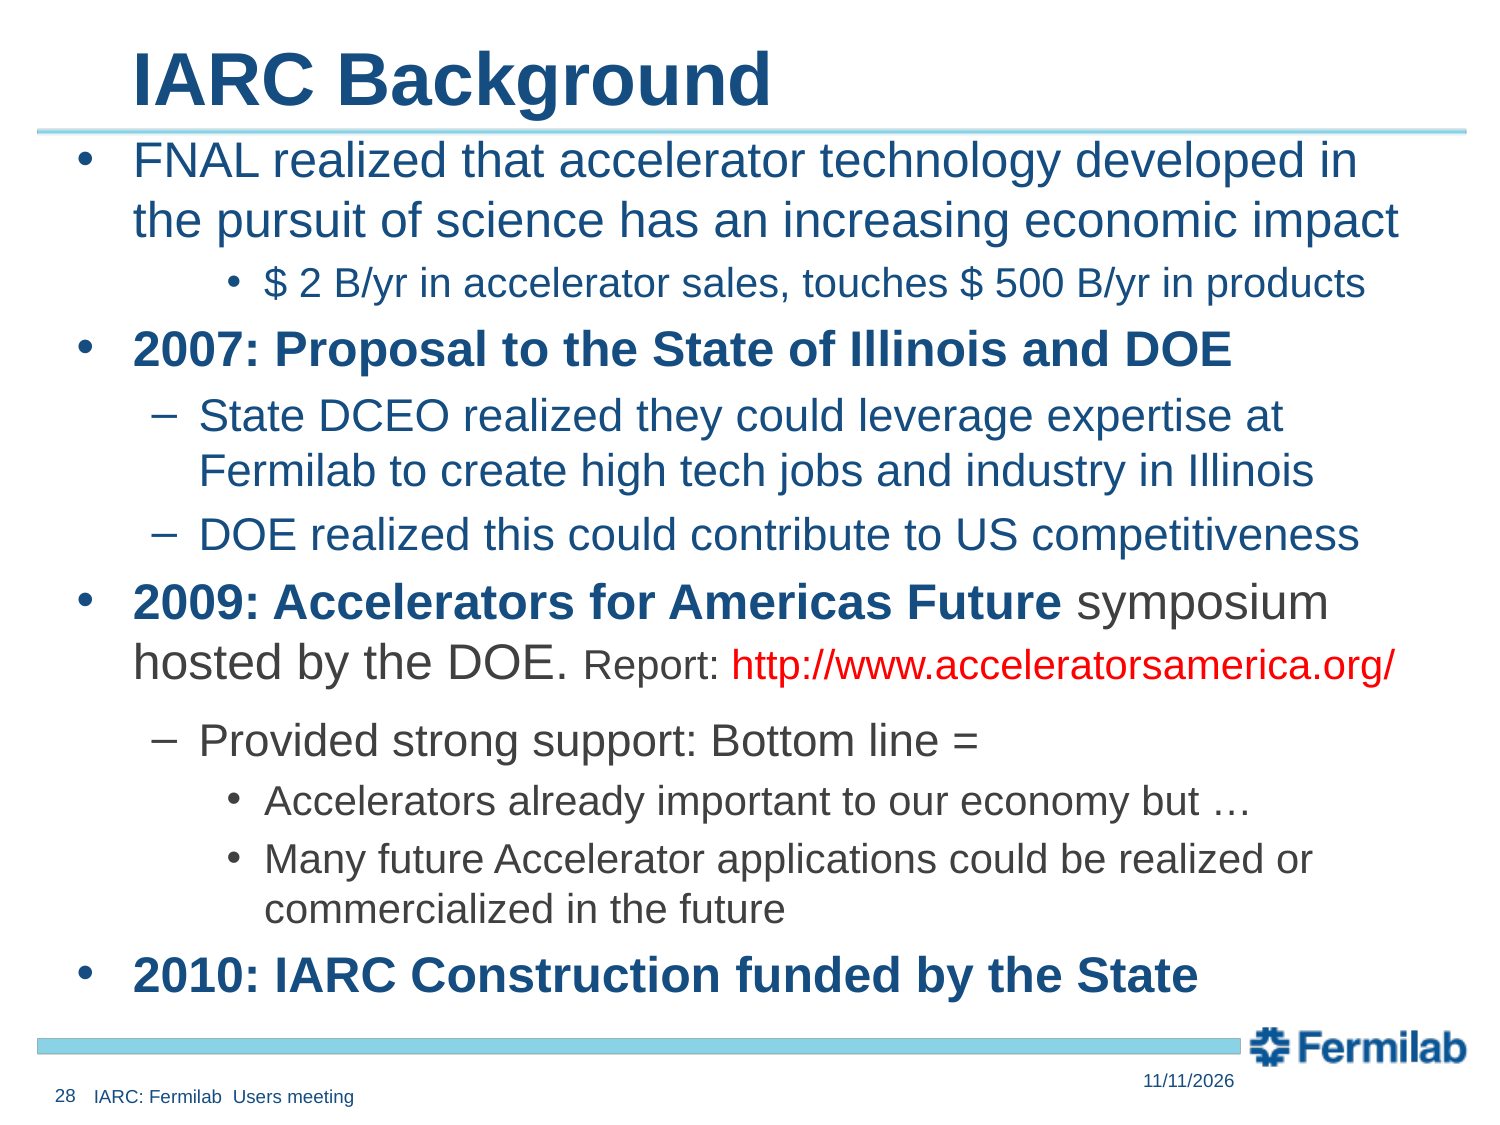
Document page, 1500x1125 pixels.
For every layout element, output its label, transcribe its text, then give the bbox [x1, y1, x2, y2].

title IARC Background [132, 0, 1481, 121]
footer IARC: Fermilab Users meeting [93, 1084, 470, 1124]
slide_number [1058, 1068, 1235, 1109]
slide_number 28 [54, 1083, 133, 1116]
list FNAL realized that accelerator technology developed in the pursuit of science has an increasing economic impact $ 2 B/yr in accelerator sales, touches $ 500 B/yr in products 2007: Proposal to the State of Illinois and DOE State DCEO realized they could leverage expertise at Fermilab to create high tech jobs and industry in Illinois DOE realized this could contribute to US competitiveness 2009: Accelerators for Americas Future symposium hosted by the DOE. Report: http://www.acceleratorsamerica.org/ Provided strong support: Bottom line = Accelerators already important to our economy but … Many future Accelerator applications could be realized or commercialized in the future 2010: IARC Construction funded by the State [76, 127, 1424, 1079]
